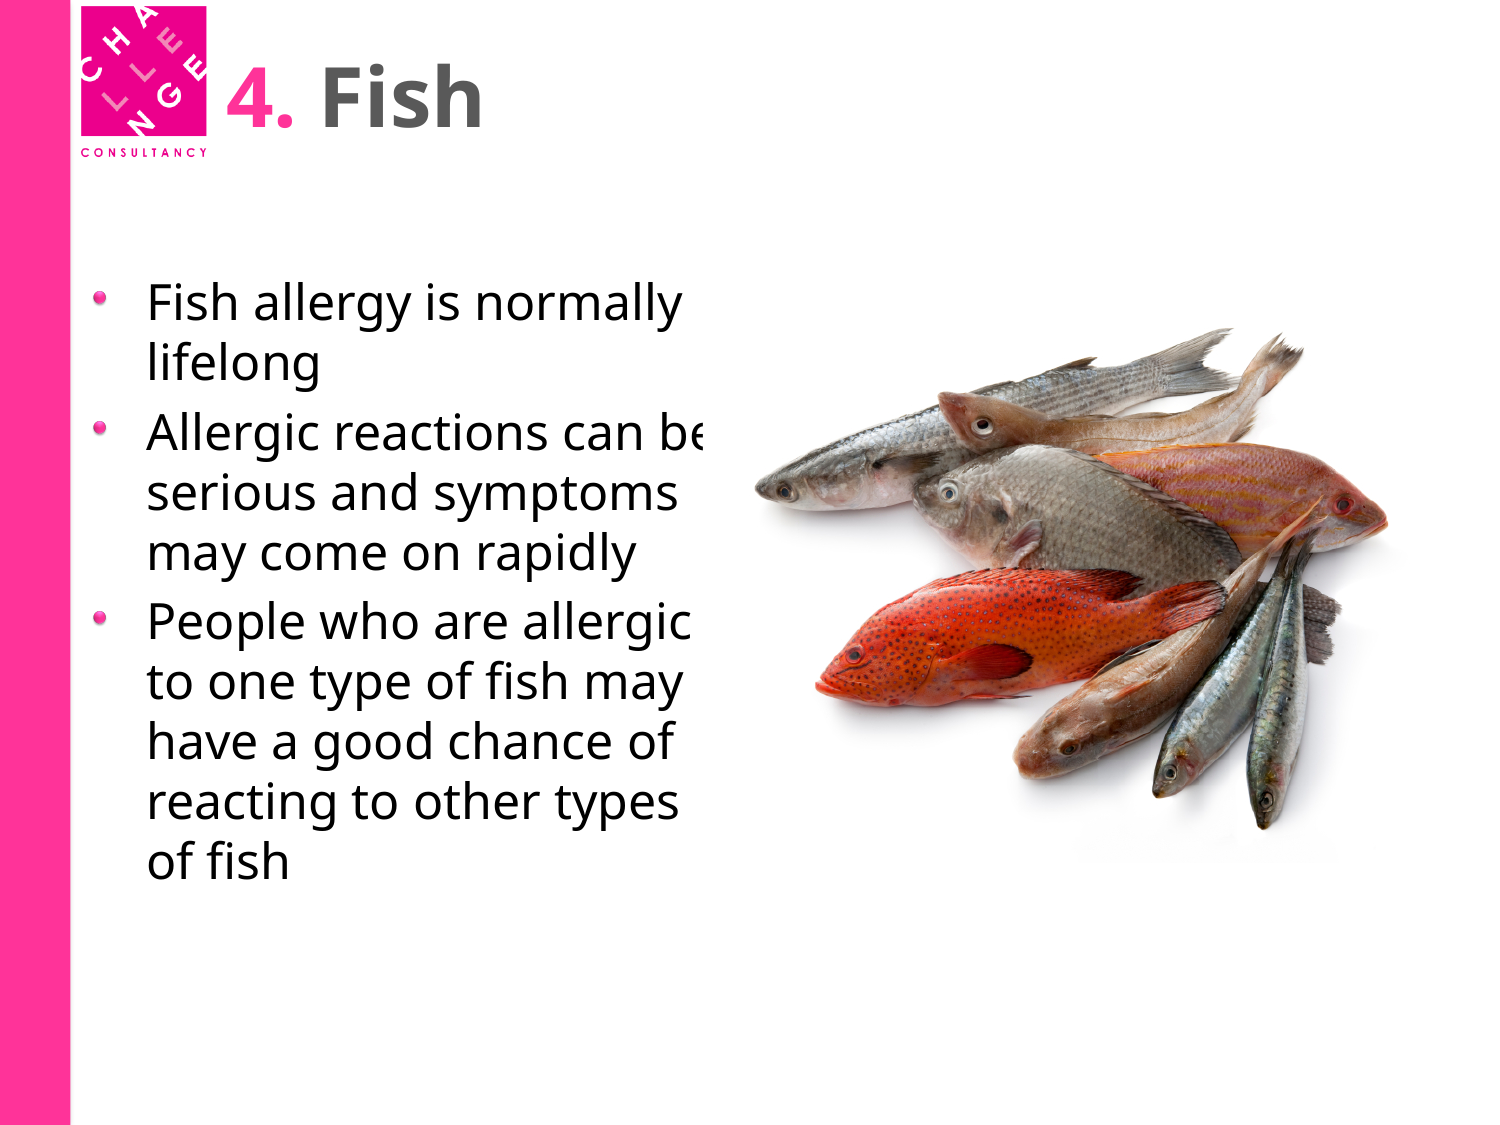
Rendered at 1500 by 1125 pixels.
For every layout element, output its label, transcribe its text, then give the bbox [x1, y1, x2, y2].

title 4. Fish [210, 0, 1406, 188]
picture [90, 609, 109, 631]
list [702, 318, 1426, 863]
picture [90, 419, 109, 441]
picture [90, 289, 109, 311]
picture [76, 0, 210, 166]
list Fish allergy is normally lifelong Allergic reactions can be serious and symptoms may come on rapidly People who are allergic to one type of fish may have a good chance of reacting to other types of fish [74, 262, 738, 1006]
